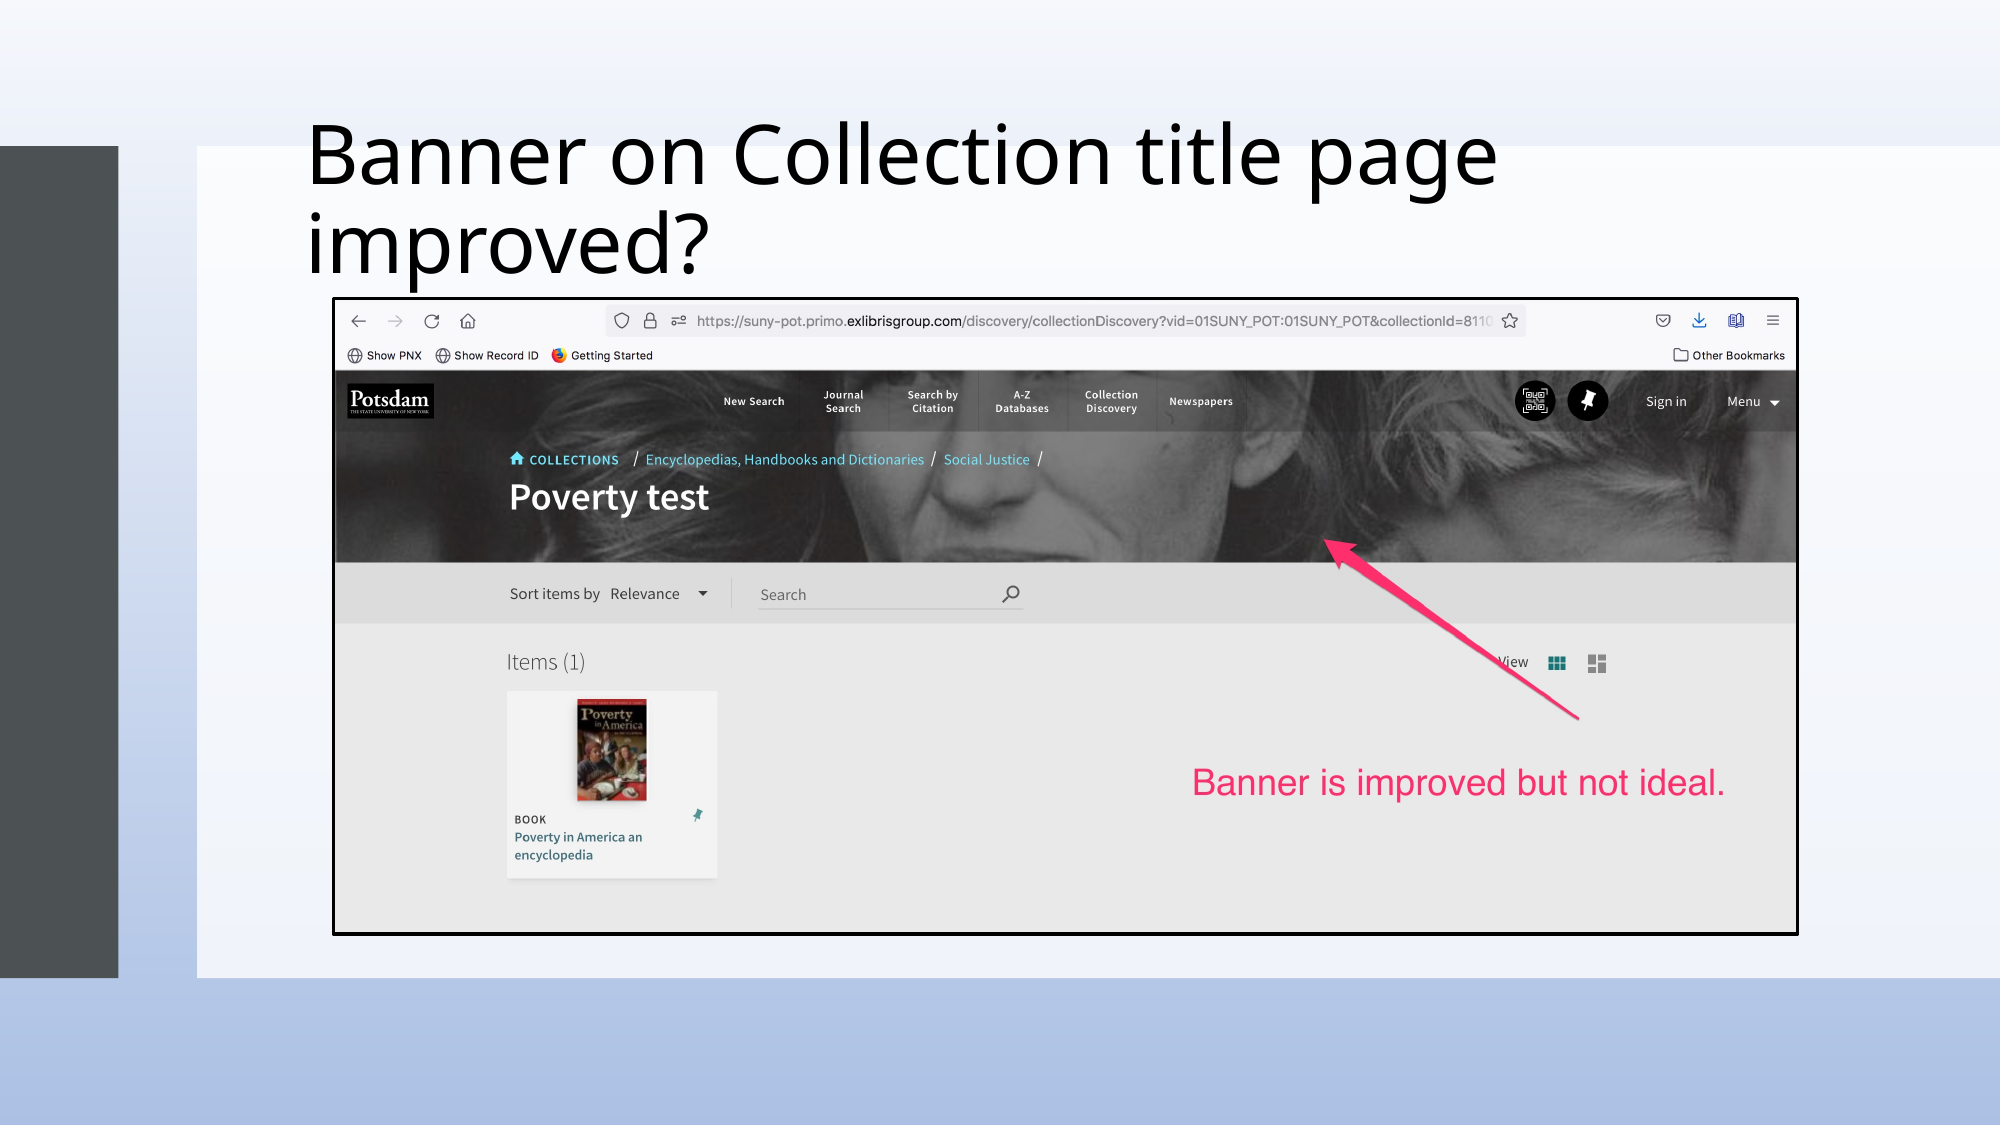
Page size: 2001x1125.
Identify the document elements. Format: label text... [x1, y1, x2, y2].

text_box [196, 145, 2000, 979]
text_box [0, 0, 2000, 1125]
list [334, 299, 1797, 933]
text_box [0, 145, 119, 979]
title Banner on Collection title page improved? [290, 105, 1843, 300]
